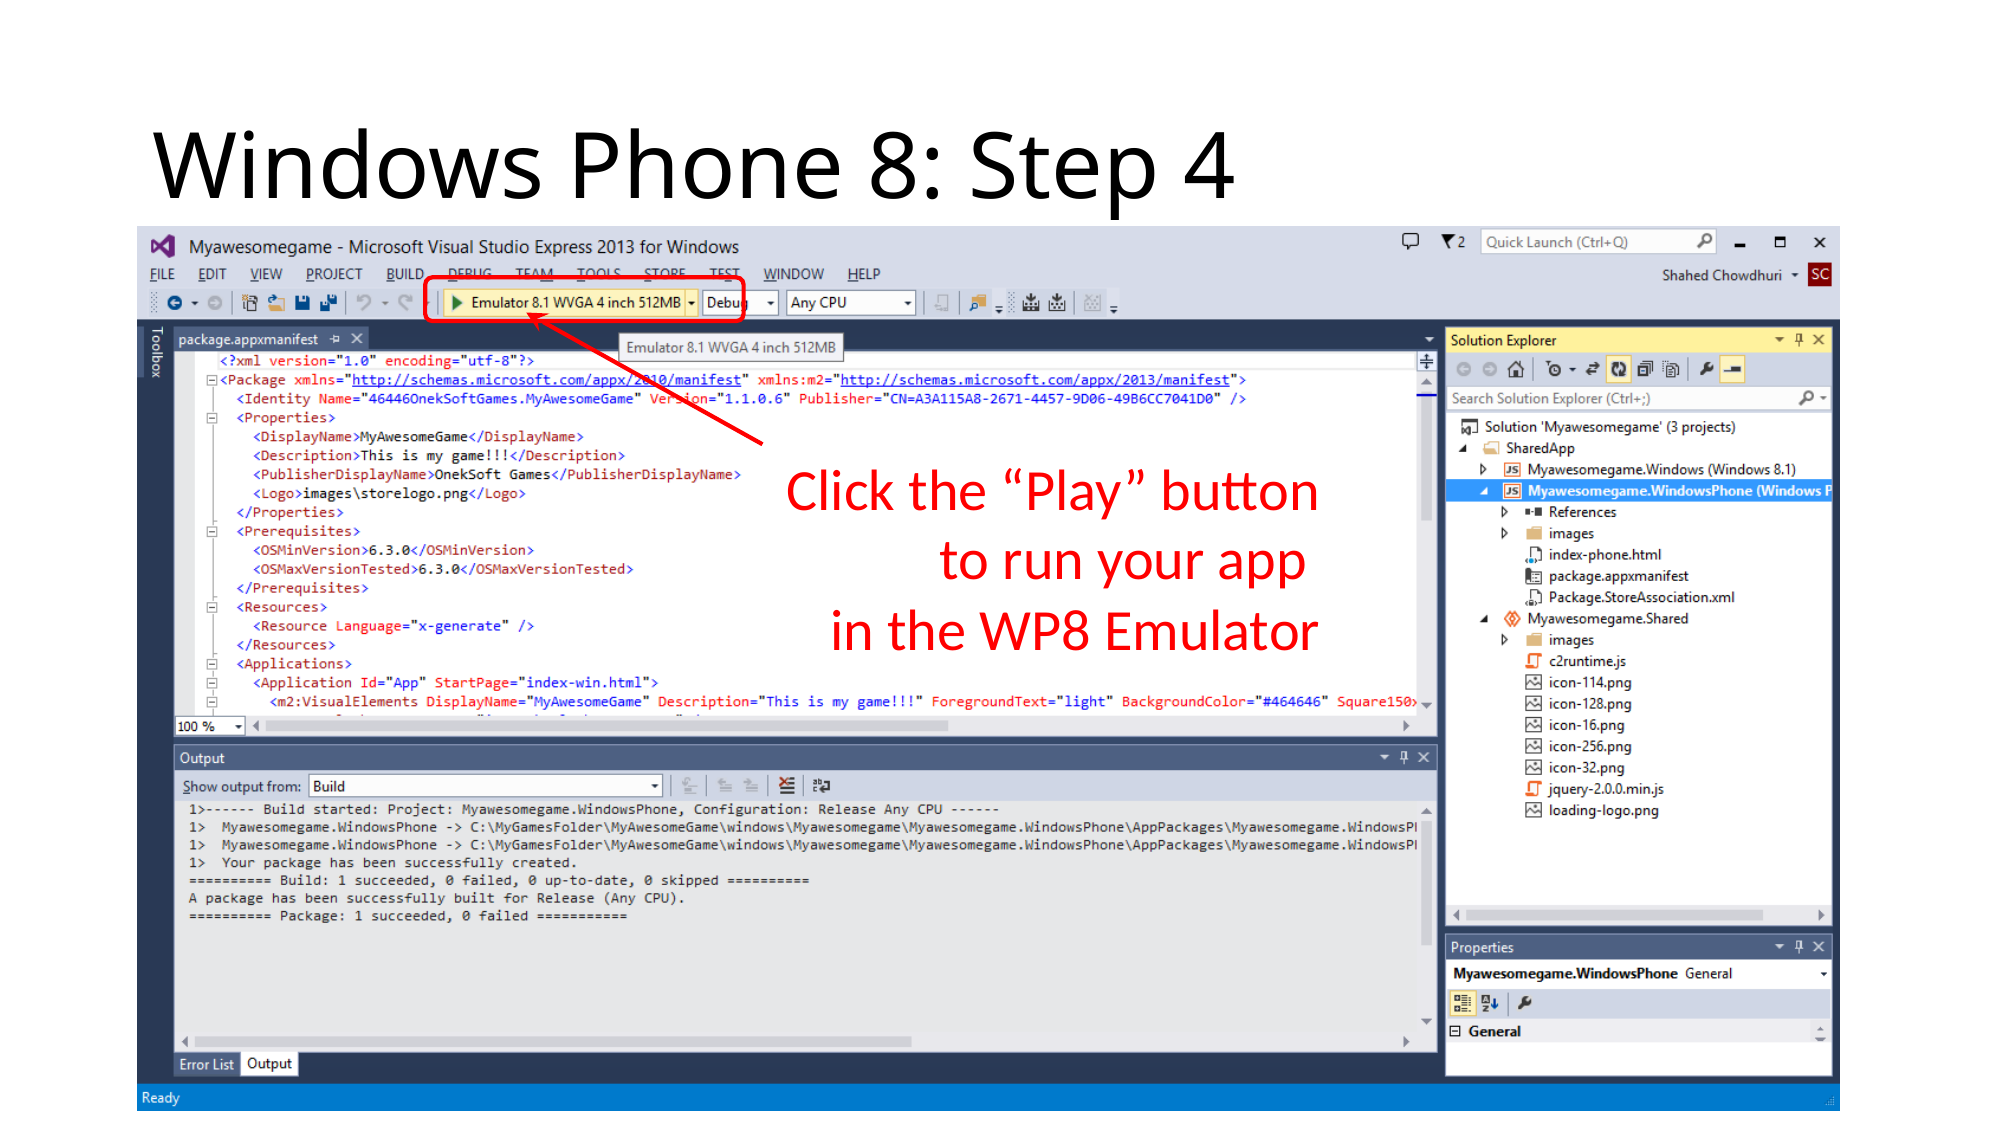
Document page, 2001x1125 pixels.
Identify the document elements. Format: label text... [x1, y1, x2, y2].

picture [137, 226, 1840, 1111]
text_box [526, 312, 763, 445]
title Windows Phone 8: Step 4 [137, 59, 1863, 278]
